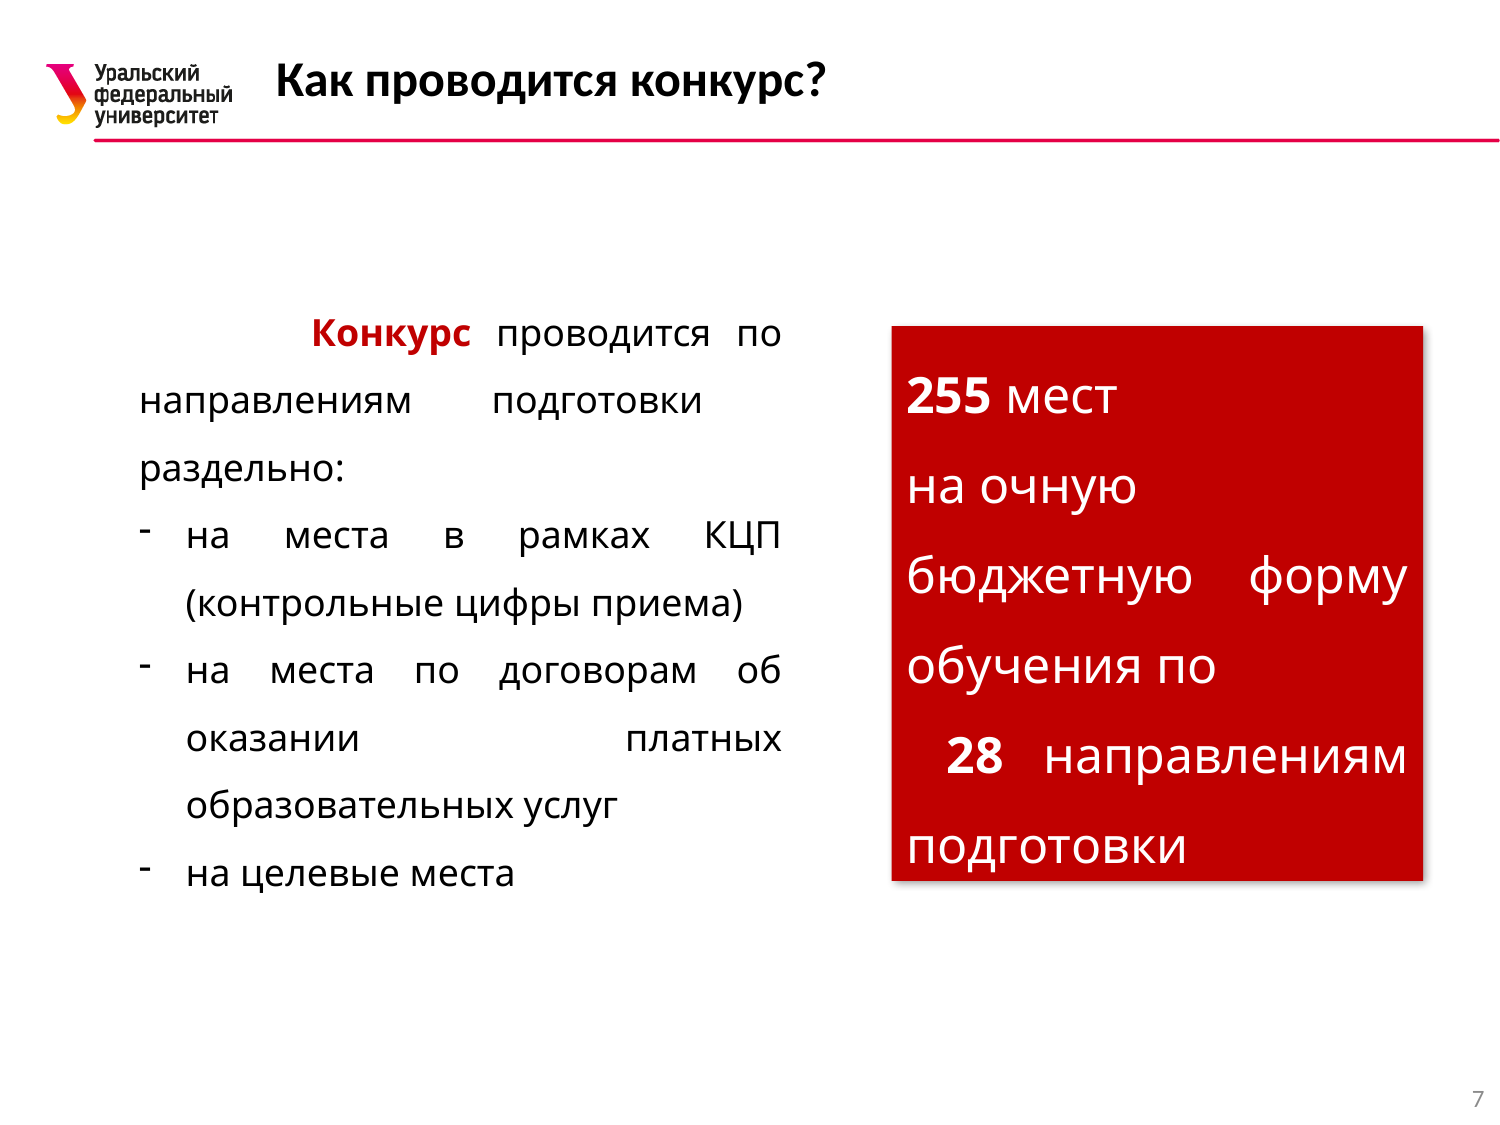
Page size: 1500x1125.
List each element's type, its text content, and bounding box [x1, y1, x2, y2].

text_box Конкурс проводится по направлениям подготовки раздельно: на места в рамках КЦП (контрольные цифры приема) на места по договорам об оказании платных образовательных услуг на целевые места [123, 278, 798, 1037]
slide_number 7 [1149, 1067, 1500, 1125]
picture [0, 46, 1500, 149]
title Как проводится конкурс? [260, 30, 1484, 114]
text_box 255 мест на очную бюджетную форму обучения по 28 направлениям подготовки [891, 326, 1424, 881]
